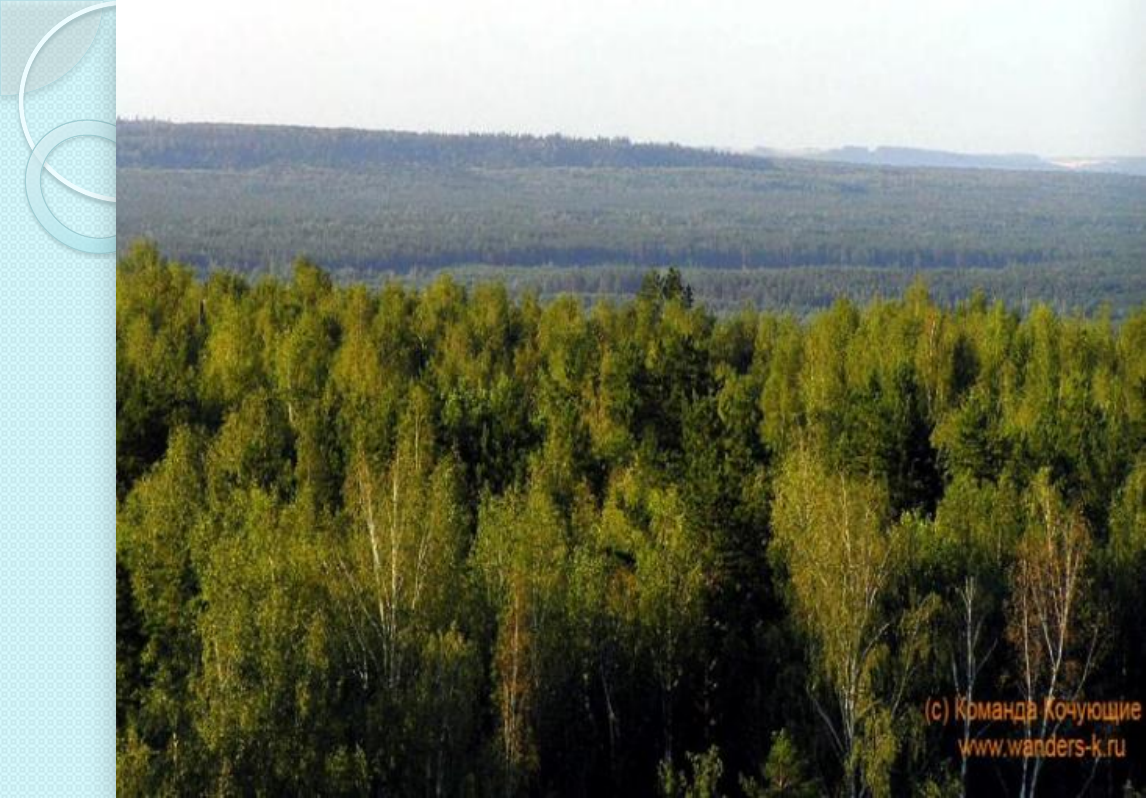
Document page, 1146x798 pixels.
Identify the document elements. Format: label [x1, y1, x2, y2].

list [116, 0, 1146, 798]
